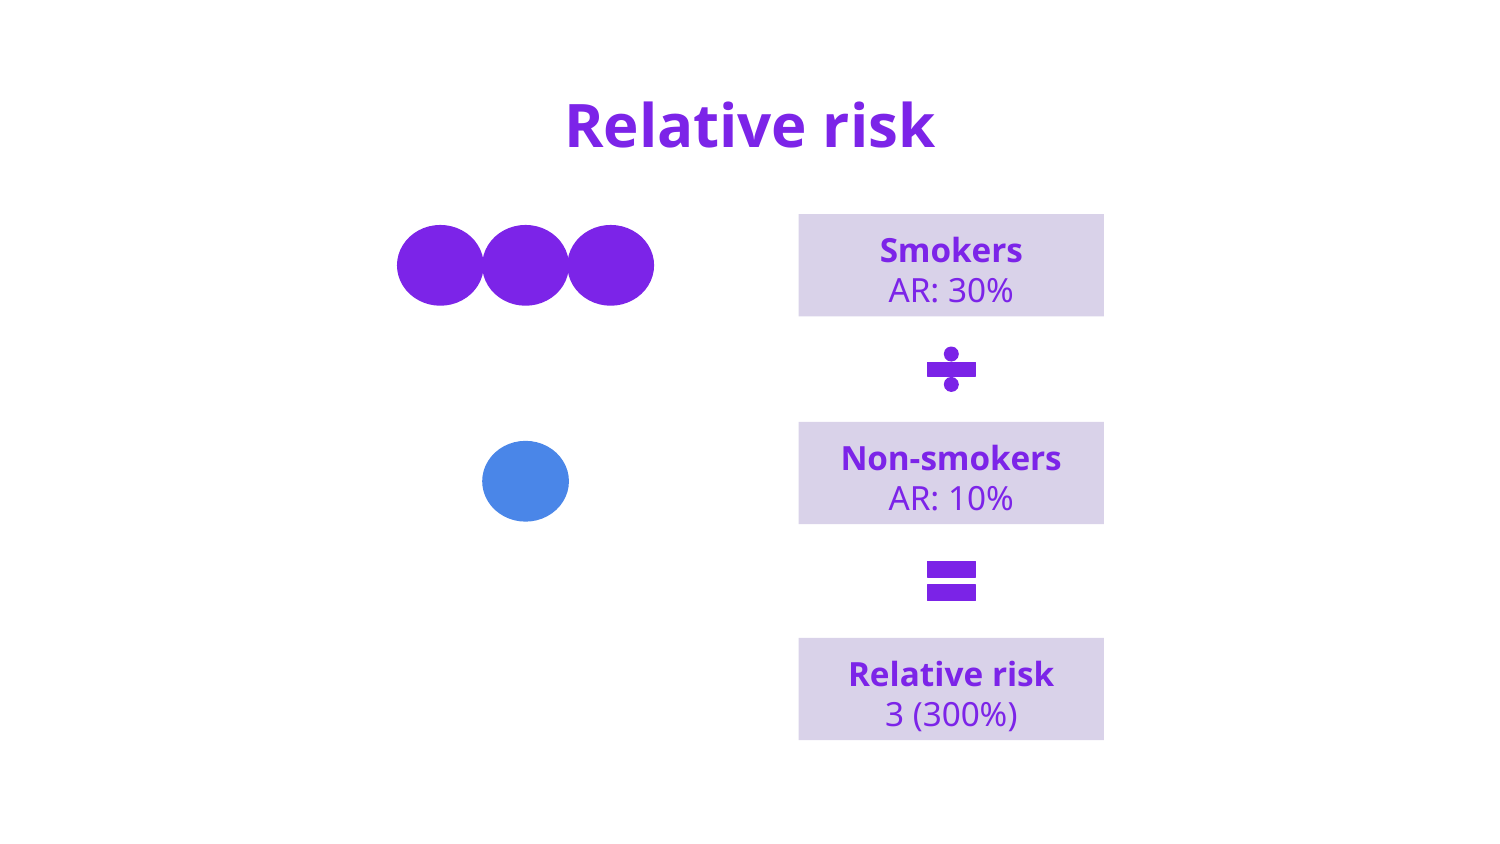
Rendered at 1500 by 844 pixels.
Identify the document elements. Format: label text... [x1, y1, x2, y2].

text_box [397, 225, 483, 305]
text_box [482, 441, 569, 521]
text_box [482, 225, 568, 305]
text_box [927, 561, 976, 578]
title Relative risk [51, 72, 1449, 176]
text_box [927, 584, 976, 601]
text_box Non-smokers AR: 10% [798, 421, 1104, 525]
text_box [944, 347, 959, 361]
text_box [944, 377, 959, 392]
text_box Smokers AR: 30% [798, 214, 1104, 317]
text_box [568, 225, 654, 305]
text_box [927, 362, 976, 376]
text_box Relative risk 3 (300%) [798, 637, 1104, 741]
